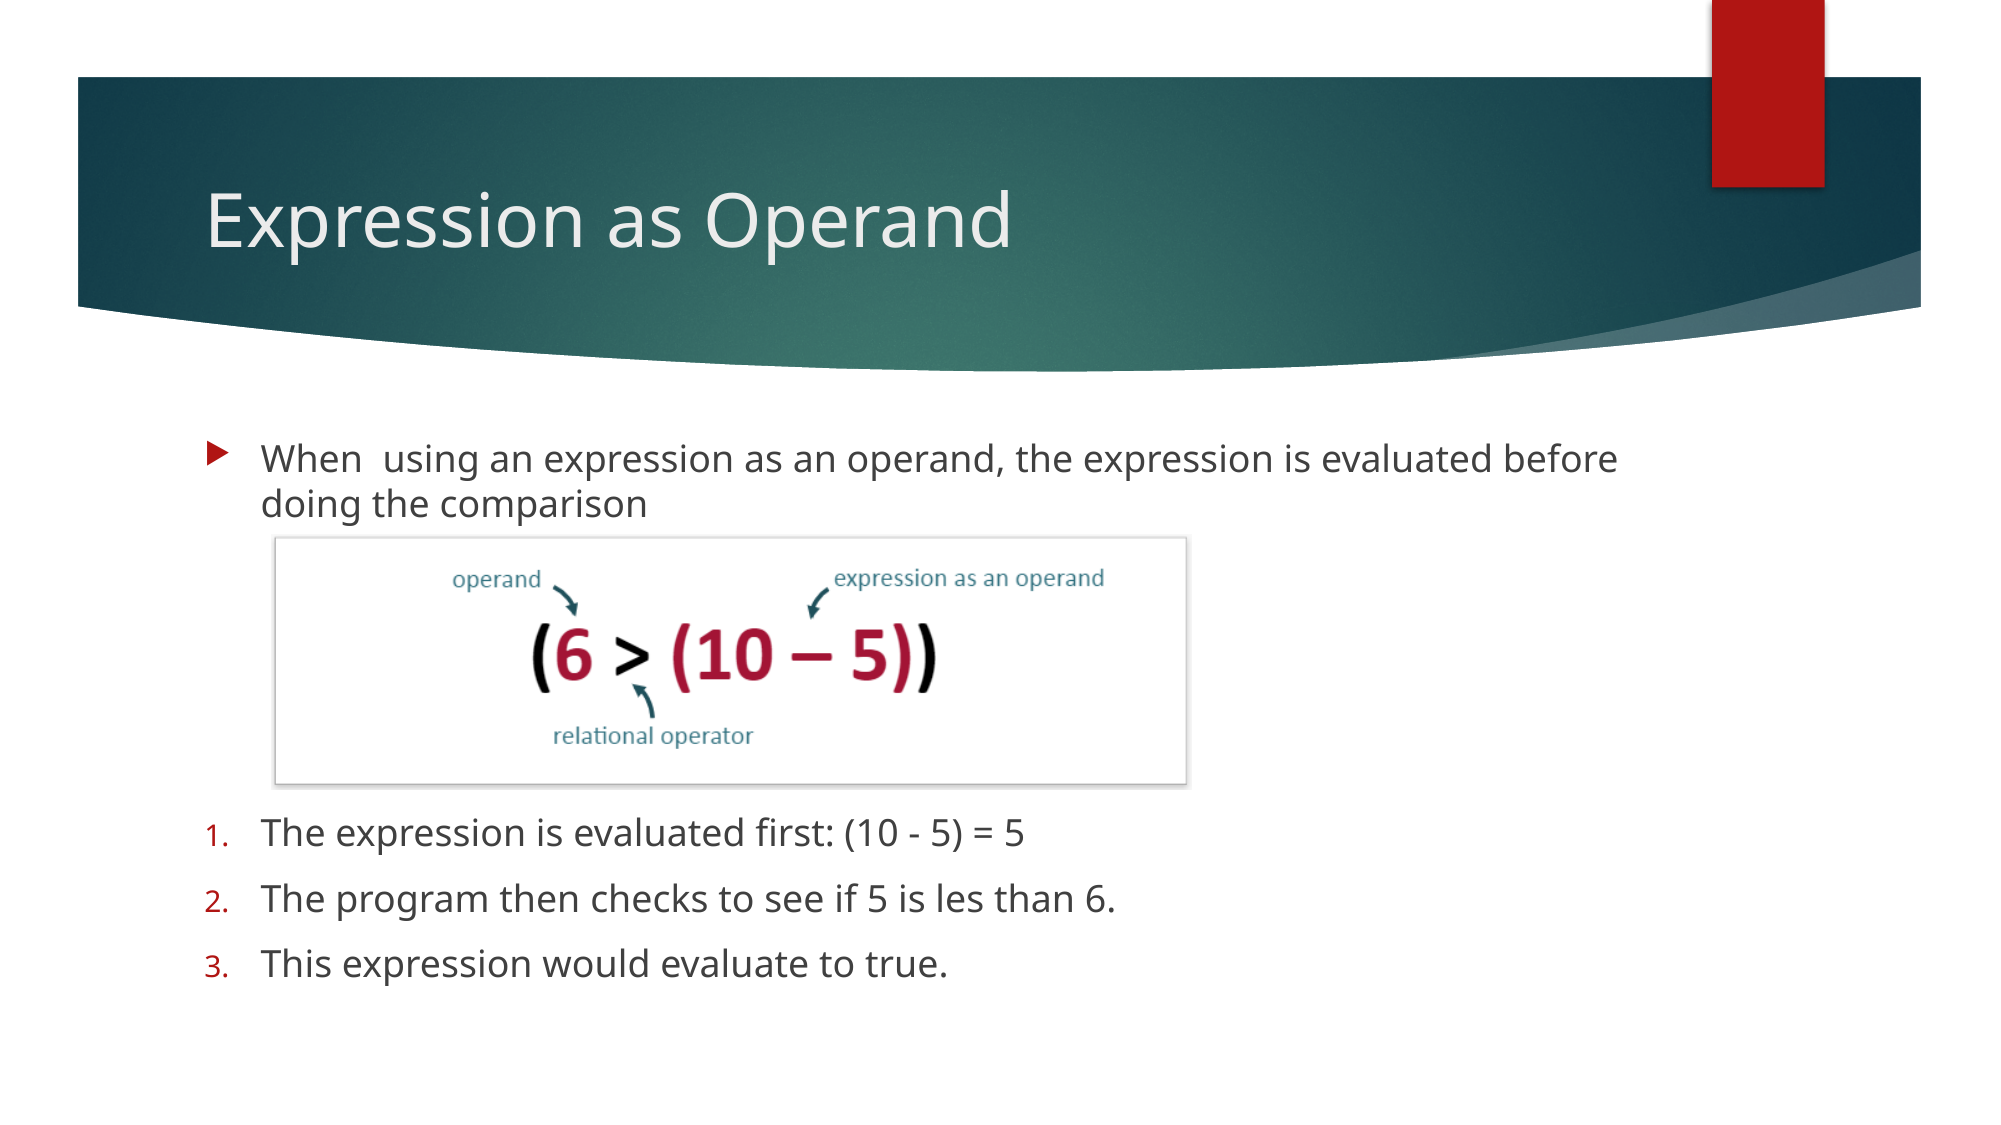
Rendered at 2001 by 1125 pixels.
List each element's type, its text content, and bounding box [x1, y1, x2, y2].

picture [270, 533, 1192, 791]
list When using an expression as an operand, the expression is evaluated before doing the comparison The expression is evaluated first: (10 - 5) = 5 The program then checks to see if 5 is les than 6. This expression would evaluate to true. [189, 427, 1638, 1071]
title Expression as Operand [189, 159, 1638, 276]
